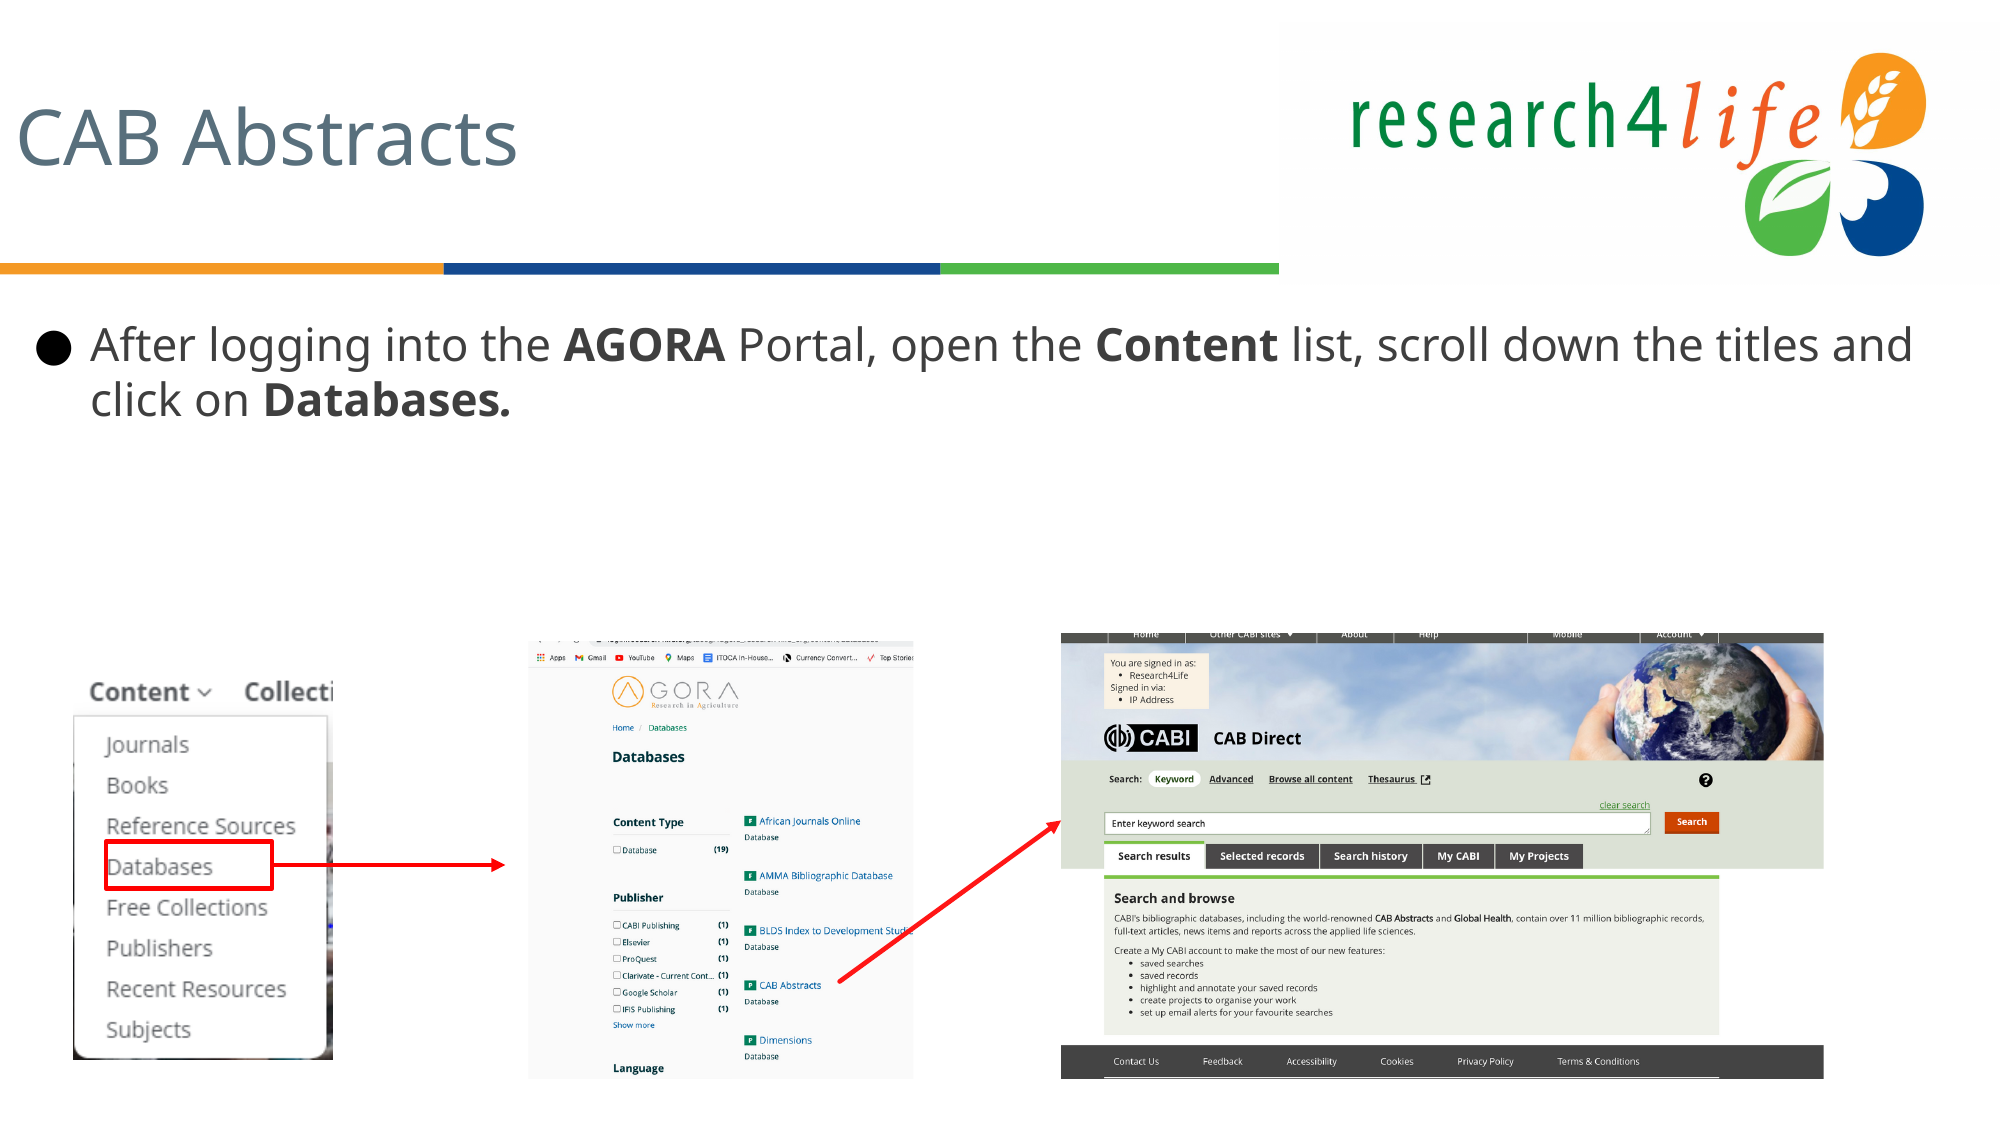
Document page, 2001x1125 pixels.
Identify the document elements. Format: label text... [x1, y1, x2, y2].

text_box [839, 820, 1062, 982]
picture [1279, 22, 2000, 285]
list After logging into the AGORA Portal, open the Content list, scroll down the titles and click on Databases. [16, 308, 1984, 1050]
picture [1060, 633, 1824, 1079]
title CAB Abstracts [0, 52, 1348, 230]
picture [73, 670, 333, 1060]
picture [528, 640, 914, 1079]
